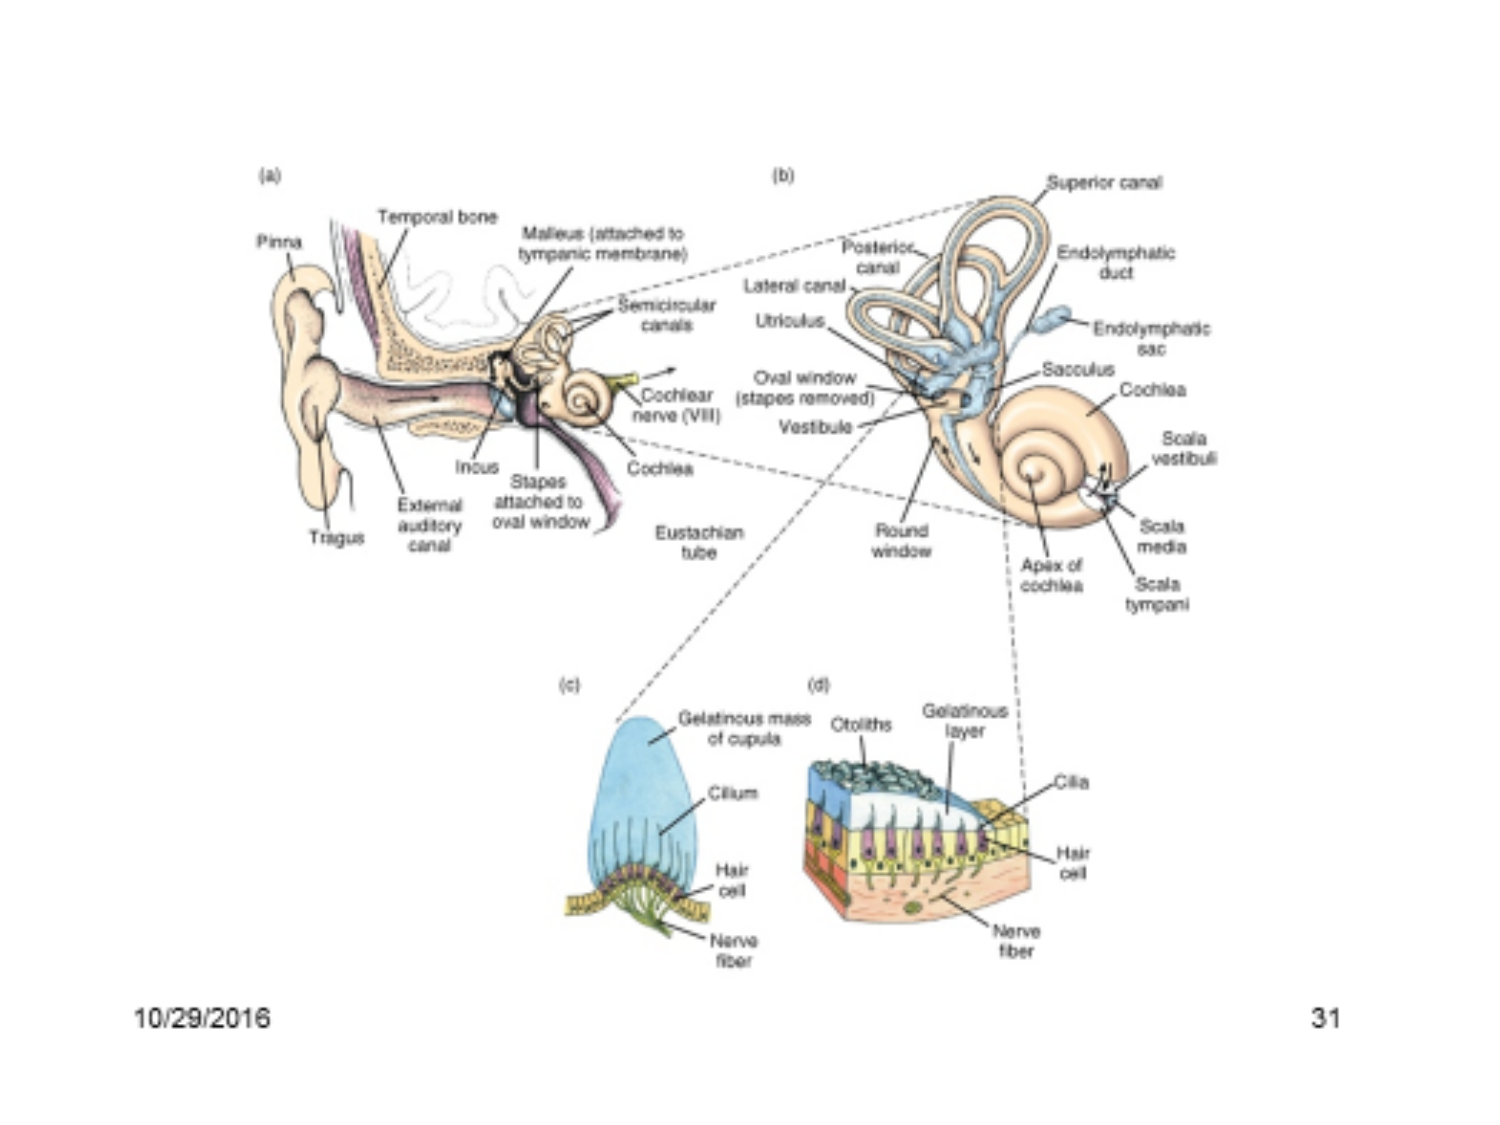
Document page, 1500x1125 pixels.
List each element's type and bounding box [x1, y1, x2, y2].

picture [49, 56, 1426, 1089]
